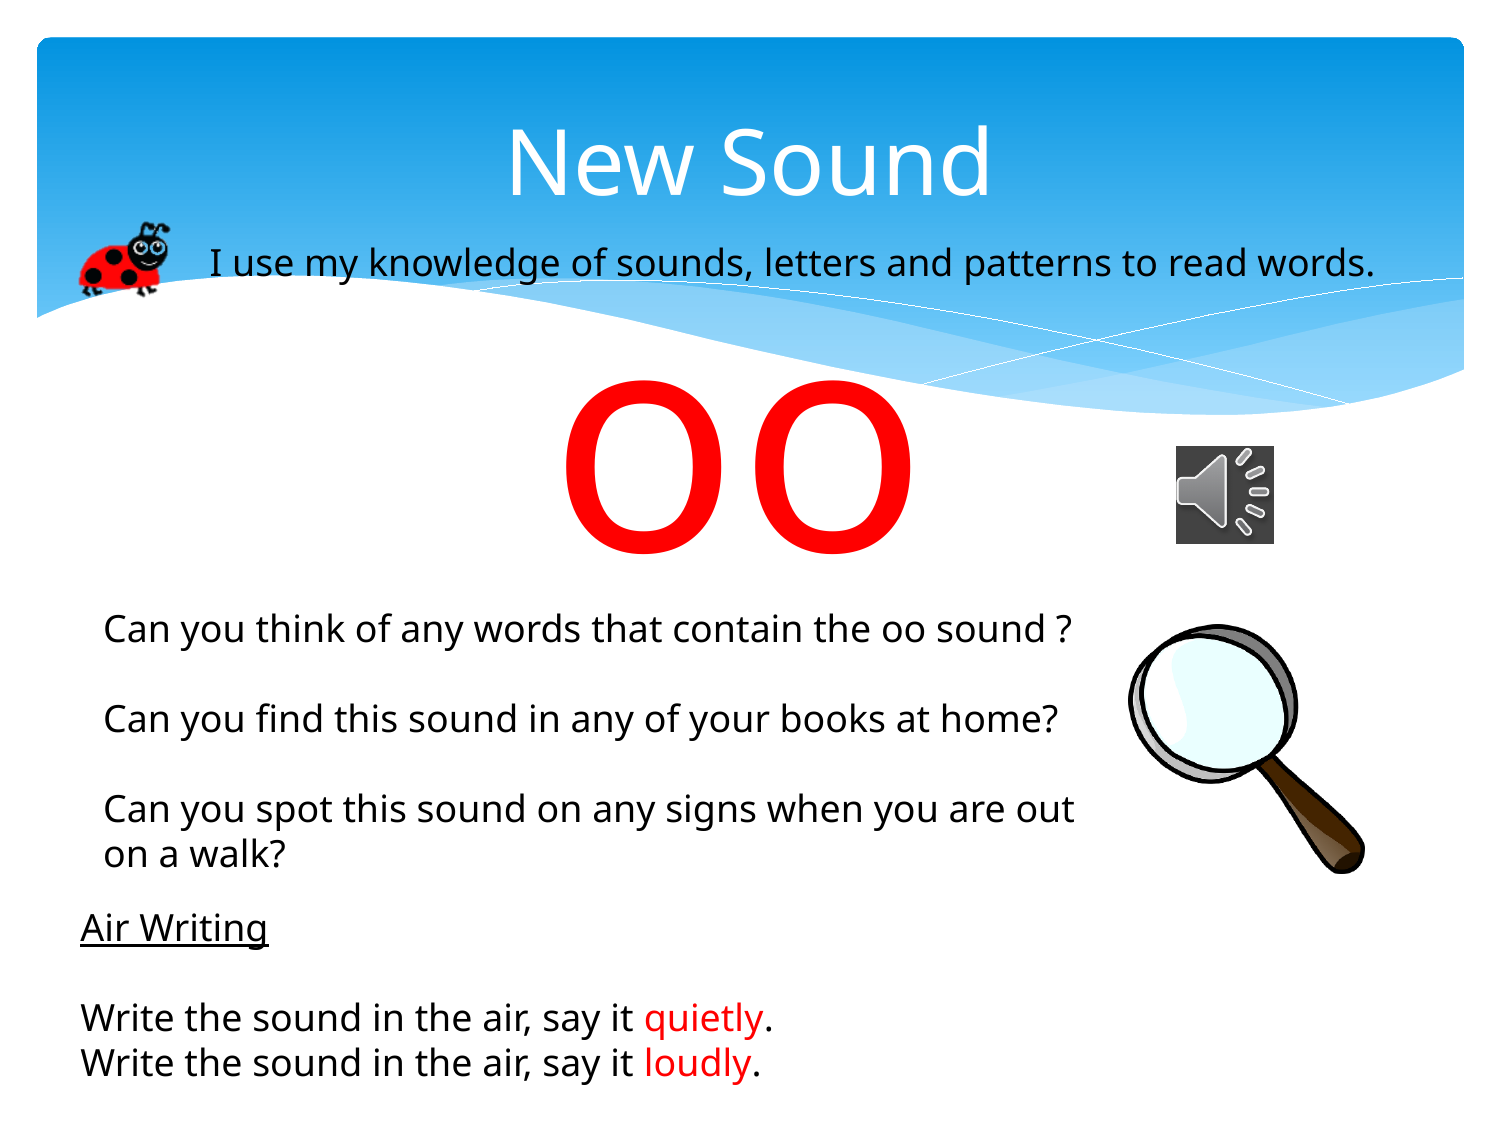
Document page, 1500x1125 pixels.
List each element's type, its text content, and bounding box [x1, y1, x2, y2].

list oo [124, 292, 1353, 622]
picture [1127, 624, 1365, 875]
text_box Air Writing Write the sound in the air, say it quietly. Write the sound in the air, say it loudly. [65, 806, 1424, 1125]
picture [32, 175, 216, 323]
text_box Can you think of any words that contain the oo sound ? Can you find this sound in any of your books at home? Can you spot this sound on any signs when you are out on a walk? [88, 597, 1128, 883]
title New Sound [75, 55, 1425, 231]
picture [1174, 444, 1276, 545]
text_box I use my knowledge of sounds, letters and patterns to read words. [221, 231, 1435, 292]
